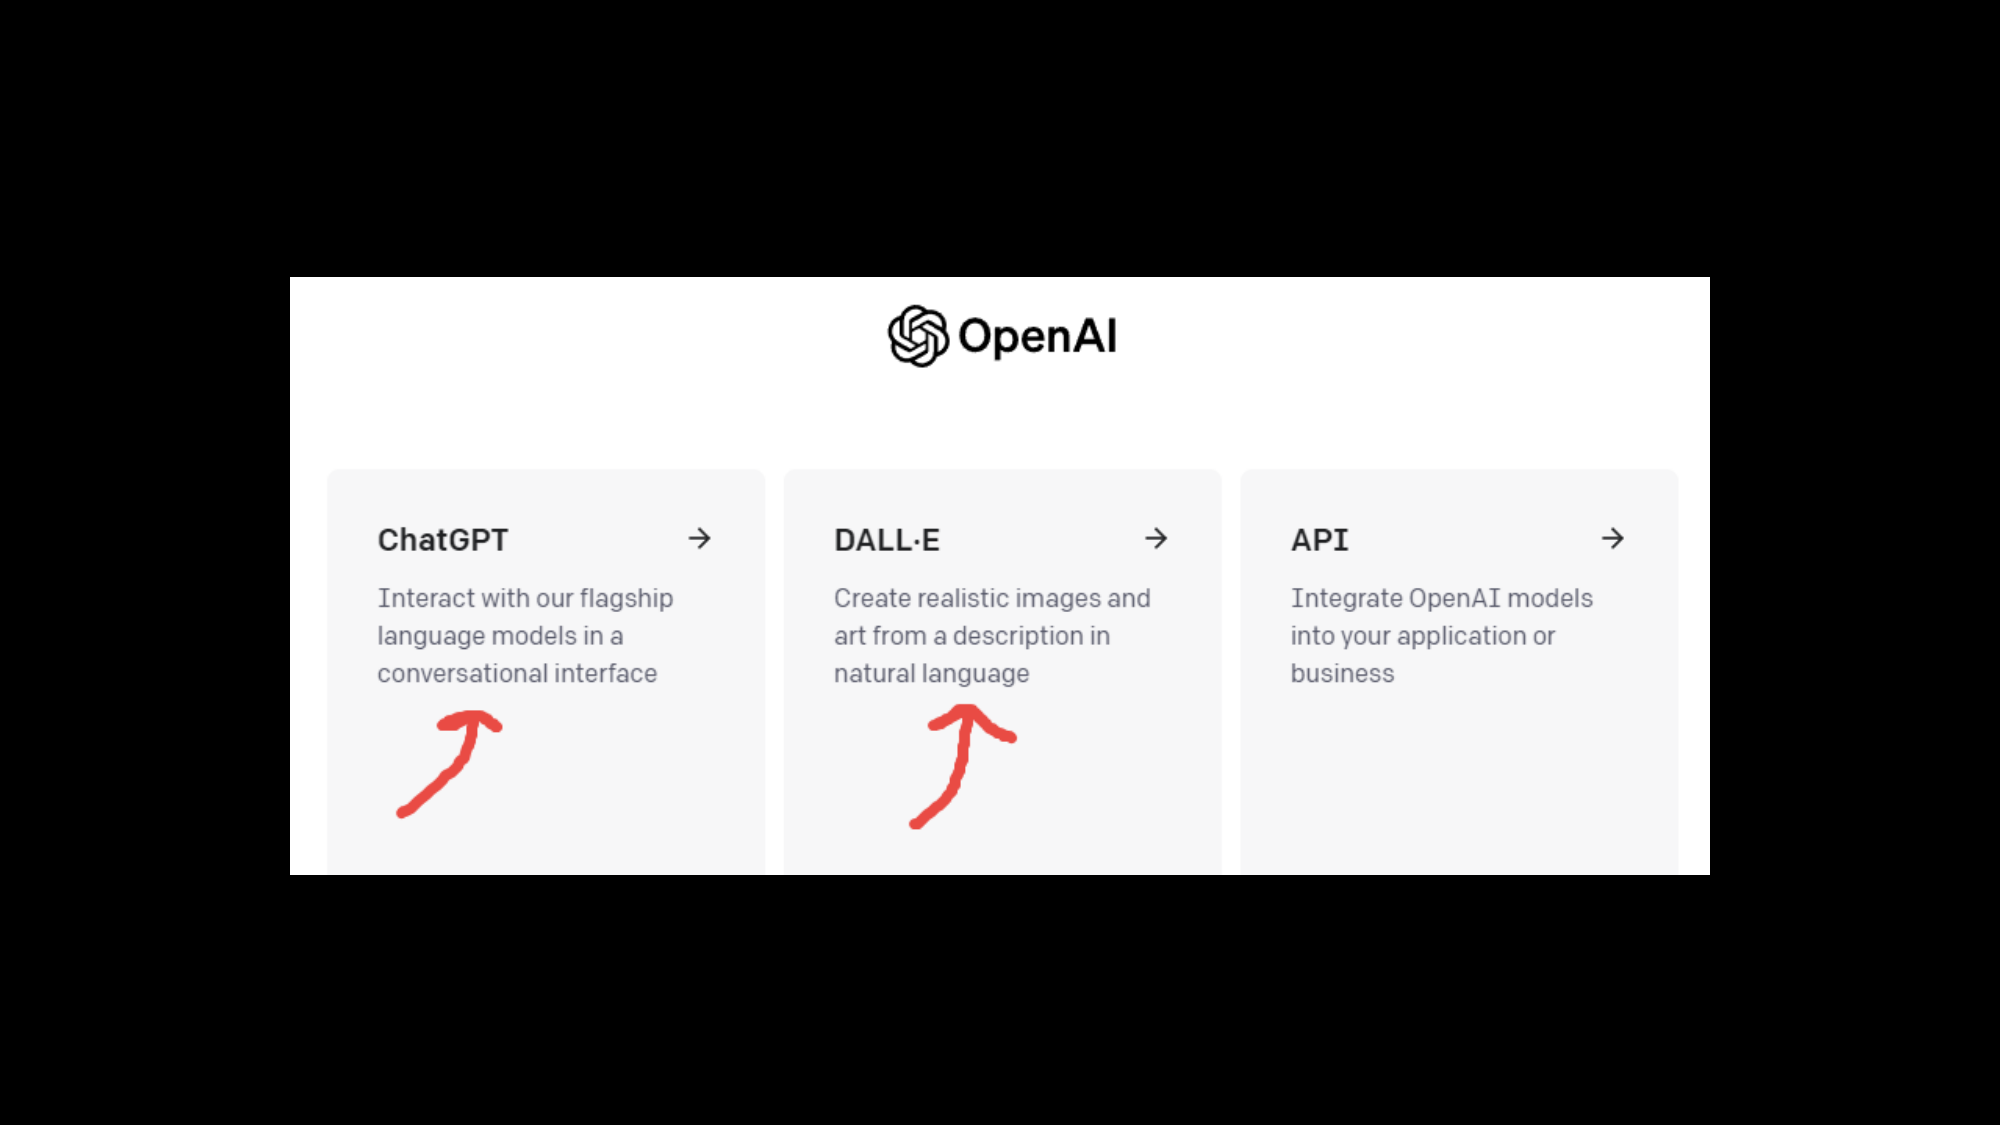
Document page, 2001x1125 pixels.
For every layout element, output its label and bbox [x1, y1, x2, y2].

picture [290, 277, 1710, 875]
